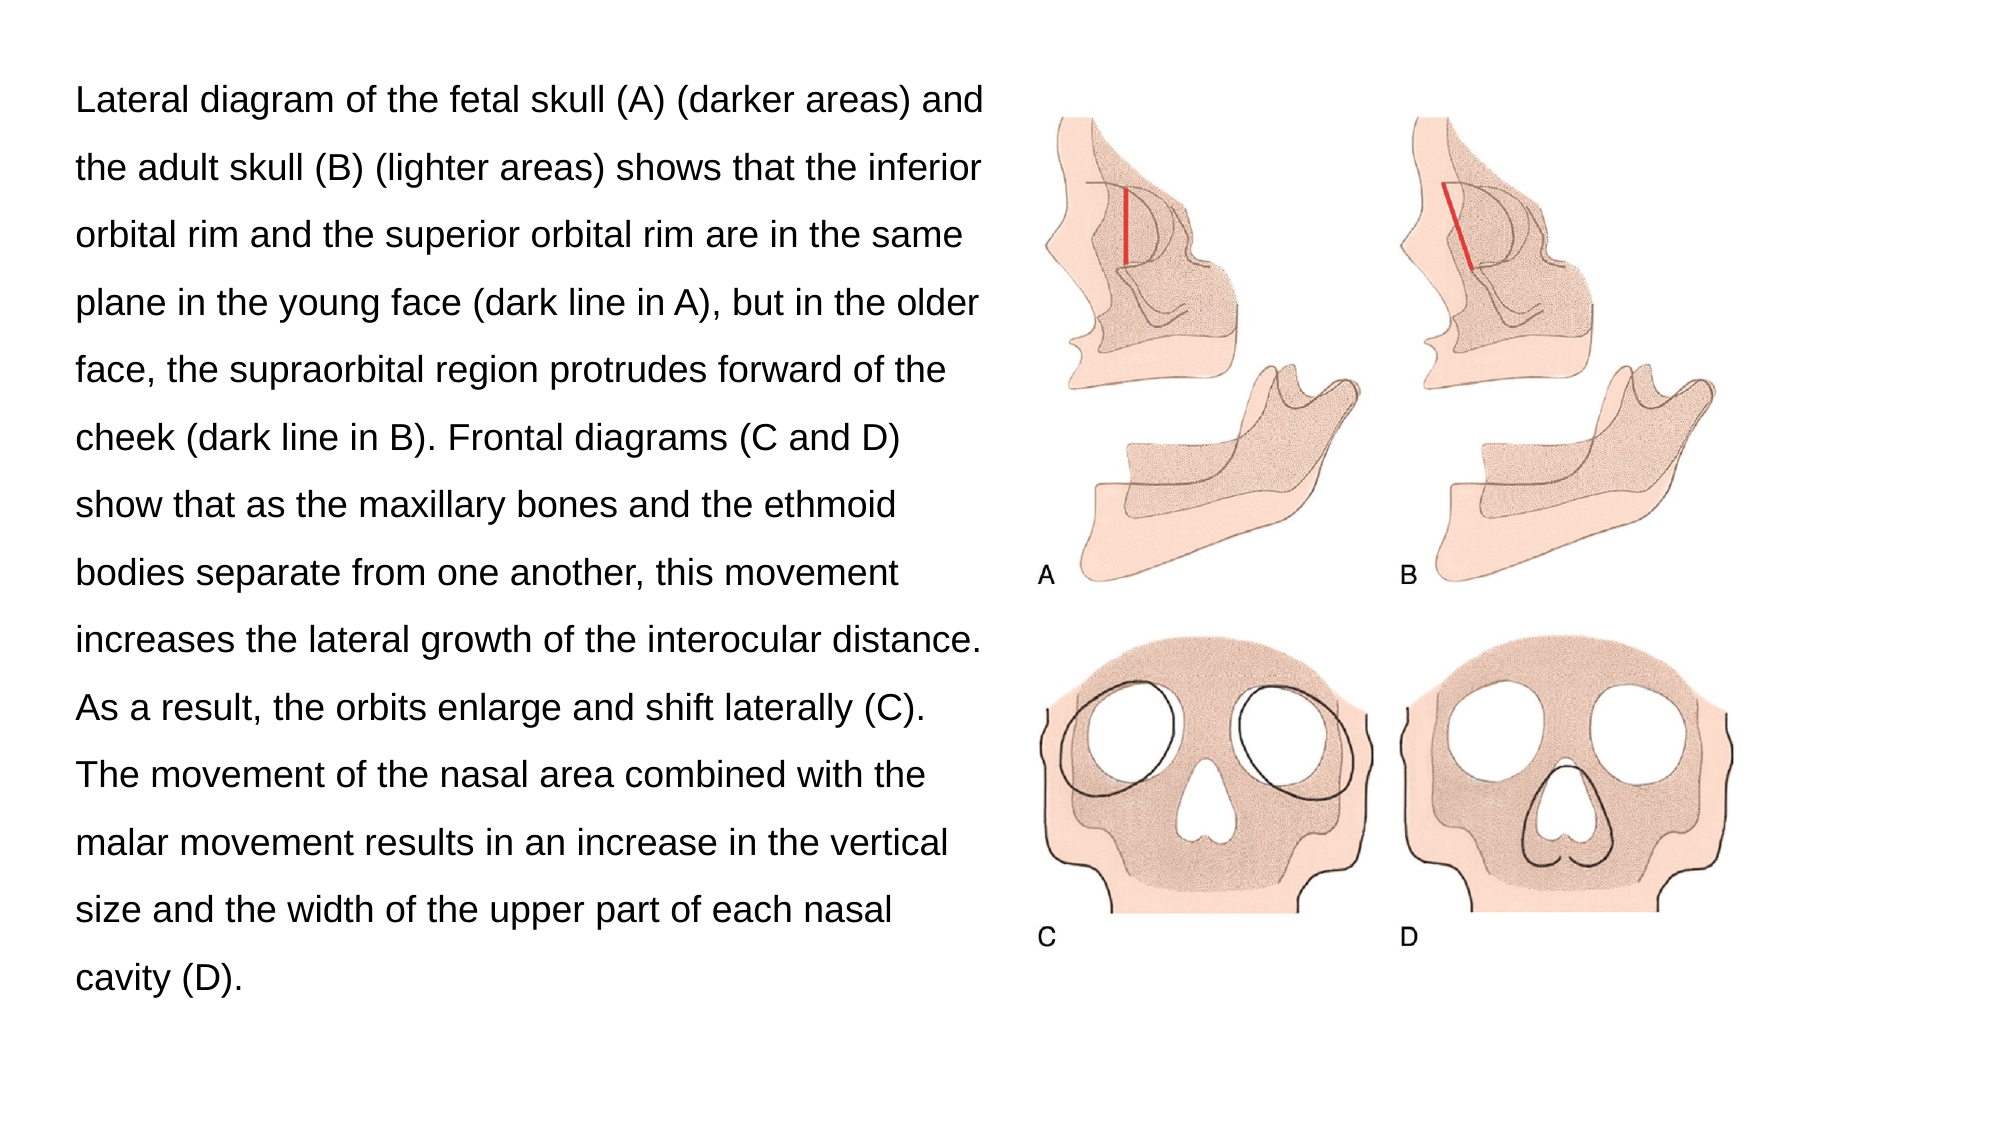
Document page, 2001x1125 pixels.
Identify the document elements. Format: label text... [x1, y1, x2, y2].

text_box Lateral diagram of the fetal skull (A) (darker areas) and the adult skull (B) (lighter areas) shows that the inferior orbital rim and the superior orbital rim are in the same plane in the young face (dark line in A), but in the older face, the supraorbital region protrudes forward of the cheek (dark line in B). Frontal diagrams (C and D) show that as the maxillary bones and the ethmoid bodies separate from one another, this movement increases the lateral growth of the interocular distance. As a result, the orbits enlarge and shift laterally (C). The movement of the nasal area combined with the malar movement results in an increase in the vertical size and the width of the upper part of each nasal cavity (D). [60, 45, 1014, 1006]
picture [1034, 111, 1736, 949]
